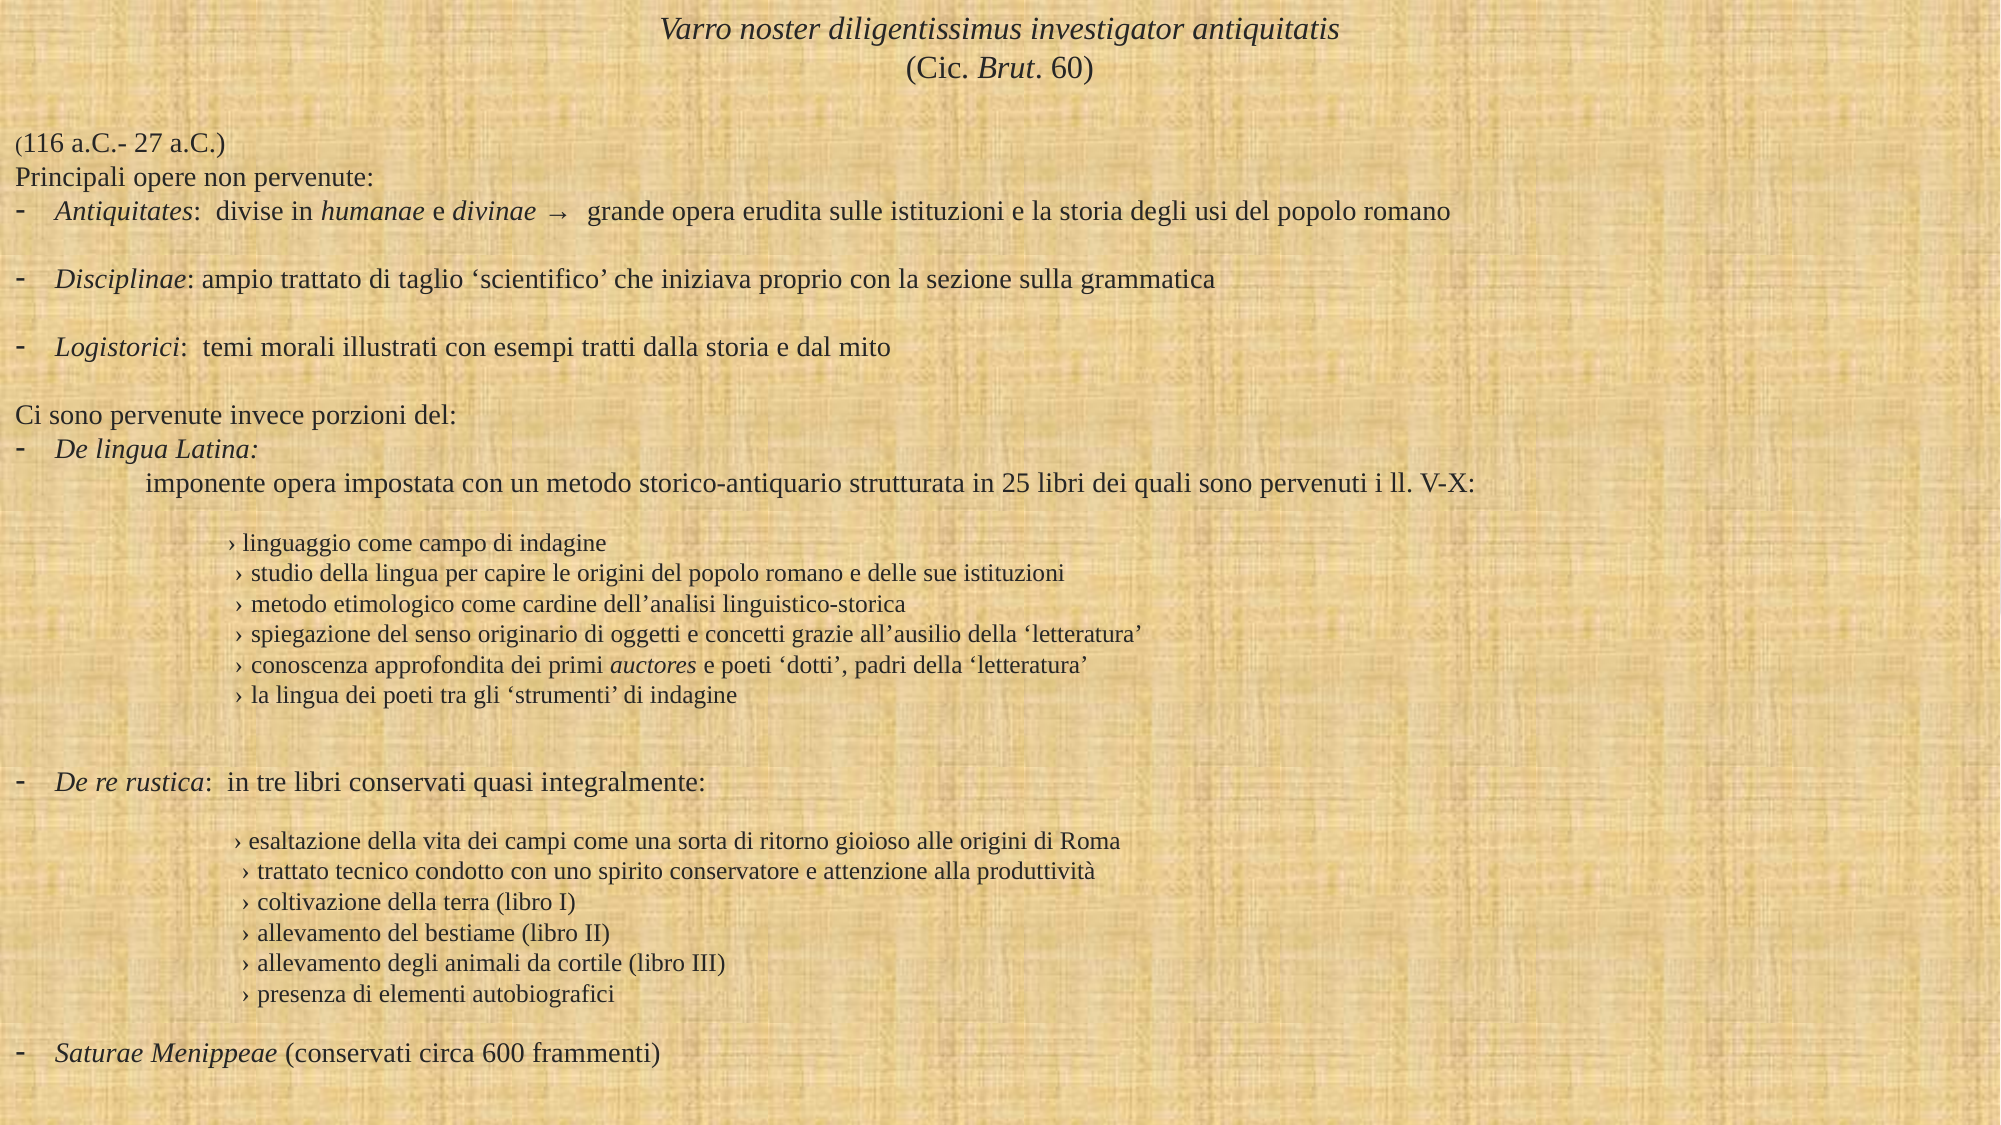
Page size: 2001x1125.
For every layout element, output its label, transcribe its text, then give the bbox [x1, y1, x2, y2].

list Varro noster diligentissimus investigator antiquitatis (Cic. Brut. 60) (116 a.C.- 27 a.C.) Principali opere non pervenute: Antiquitates: divise in humanae e divinae → grande opera erudita sulle istituzioni e la storia degli usi del popolo romano Disciplinae: ampio trattato di taglio ‘scientifico’ che iniziava proprio con la sezione sulla grammatica Logistorici: temi morali illustrati con esempi tratti dalla storia e dal mito Ci sono pervenute invece porzioni del: De lingua Latina: imponente opera impostata con un metodo storico-antiquario strutturata in 25 libri dei quali sono pervenuti i ll. V-X: › linguaggio come campo di indagine › studio della lingua per capire le origini del popolo romano e delle sue istituzioni › metodo etimologico come cardine dell’analisi linguistico-storica › spiegazione del senso originario di oggetti e concetti grazie all’ausilio della ‘letteratura’ › conoscenza approfondita dei primi auctores e poeti ‘dotti’, padri della ‘letteratura’ › la lingua dei poeti tra gli ‘strumenti’ di indagine De re rustica: in tre libri conservati quasi integralmente: › esaltazione della vita dei campi come una sorta di ritorno gioioso alle origini di Roma › trattato tecnico condotto con uno spirito conservatore e attenzione alla produttività › coltivazione della terra (libro I) › allevamento del bestiame (libro II) › allevamento degli animali da cortile (libro III) › presenza di elementi autobiografici Saturae Menippeae (conservati circa 600 frammenti) [0, 0, 2000, 1125]
